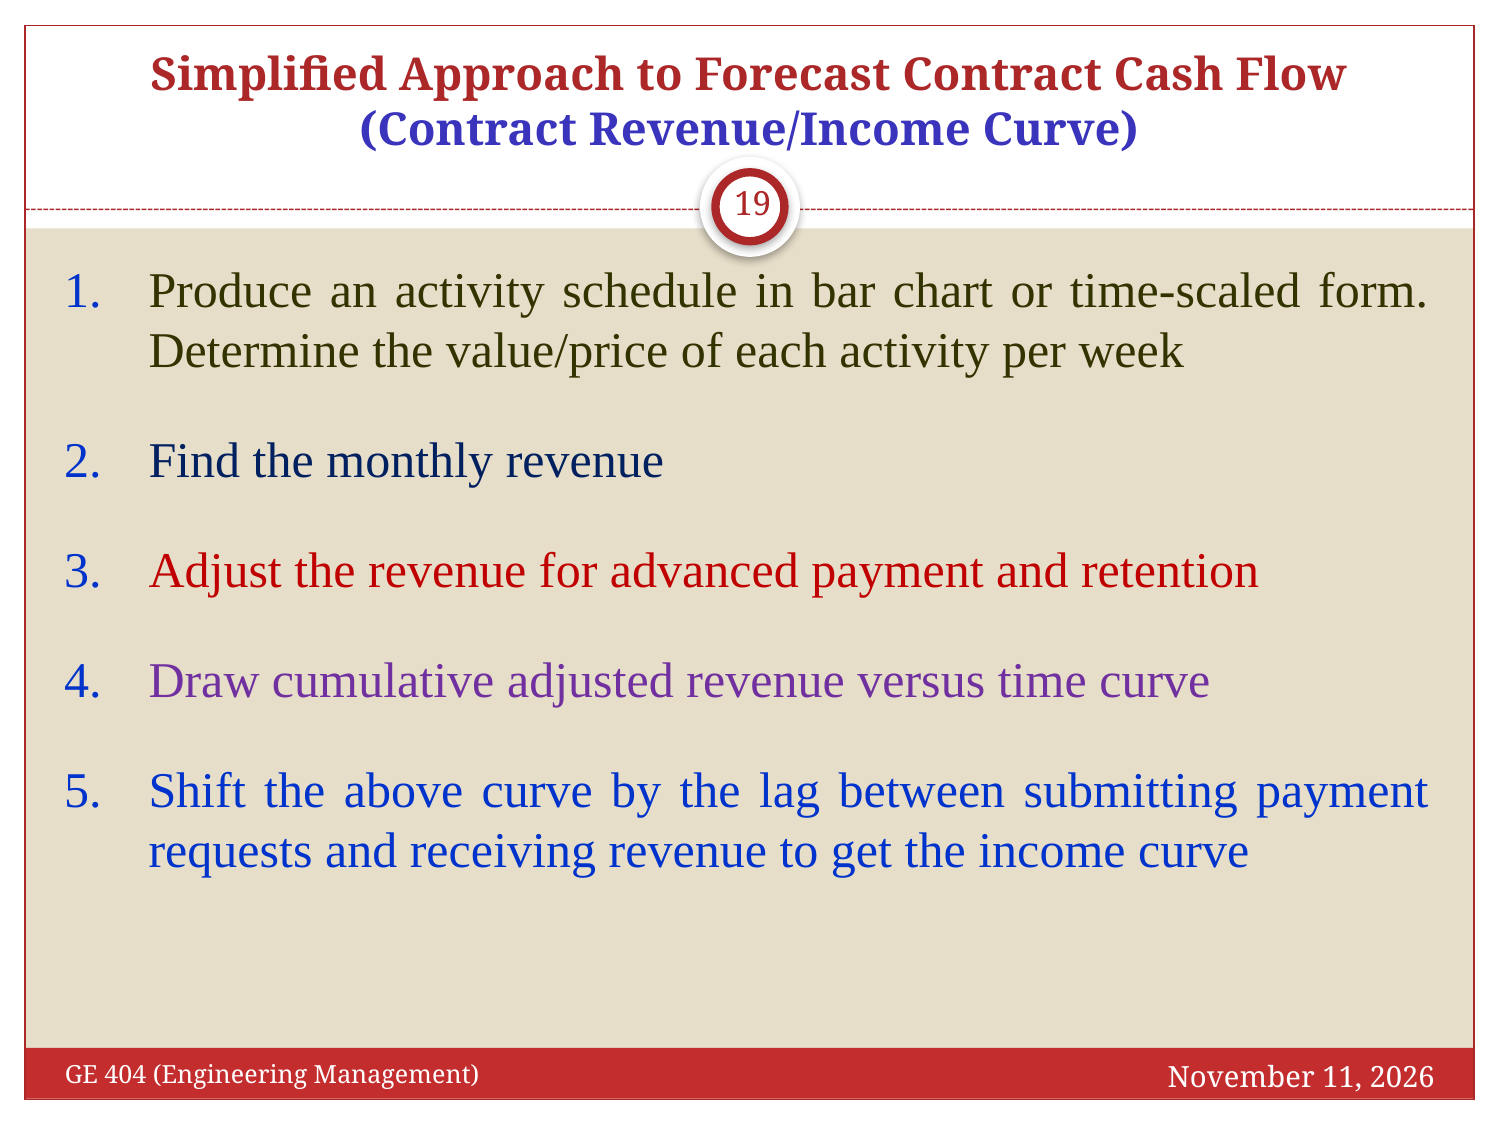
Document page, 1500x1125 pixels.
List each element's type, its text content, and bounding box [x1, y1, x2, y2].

footer GE 404 (Engineering Management) [50, 1051, 638, 1112]
slide_number 19 [715, 168, 791, 241]
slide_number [950, 1050, 1450, 1111]
title Simplified Approach to Forecast Contract Cash Flow (Contract Revenue/Income Curve) [49, 37, 1450, 162]
list Produce an activity schedule in bar chart or time-scaled form. Determine the value/price of each activity per week Find the monthly revenue Adjust the revenue for advanced payment and retention Draw cumulative adjusted revenue versus time curve Shift the above curve by the lag between submitting payment requests and receiving revenue to get the income curve [49, 250, 1445, 1001]
